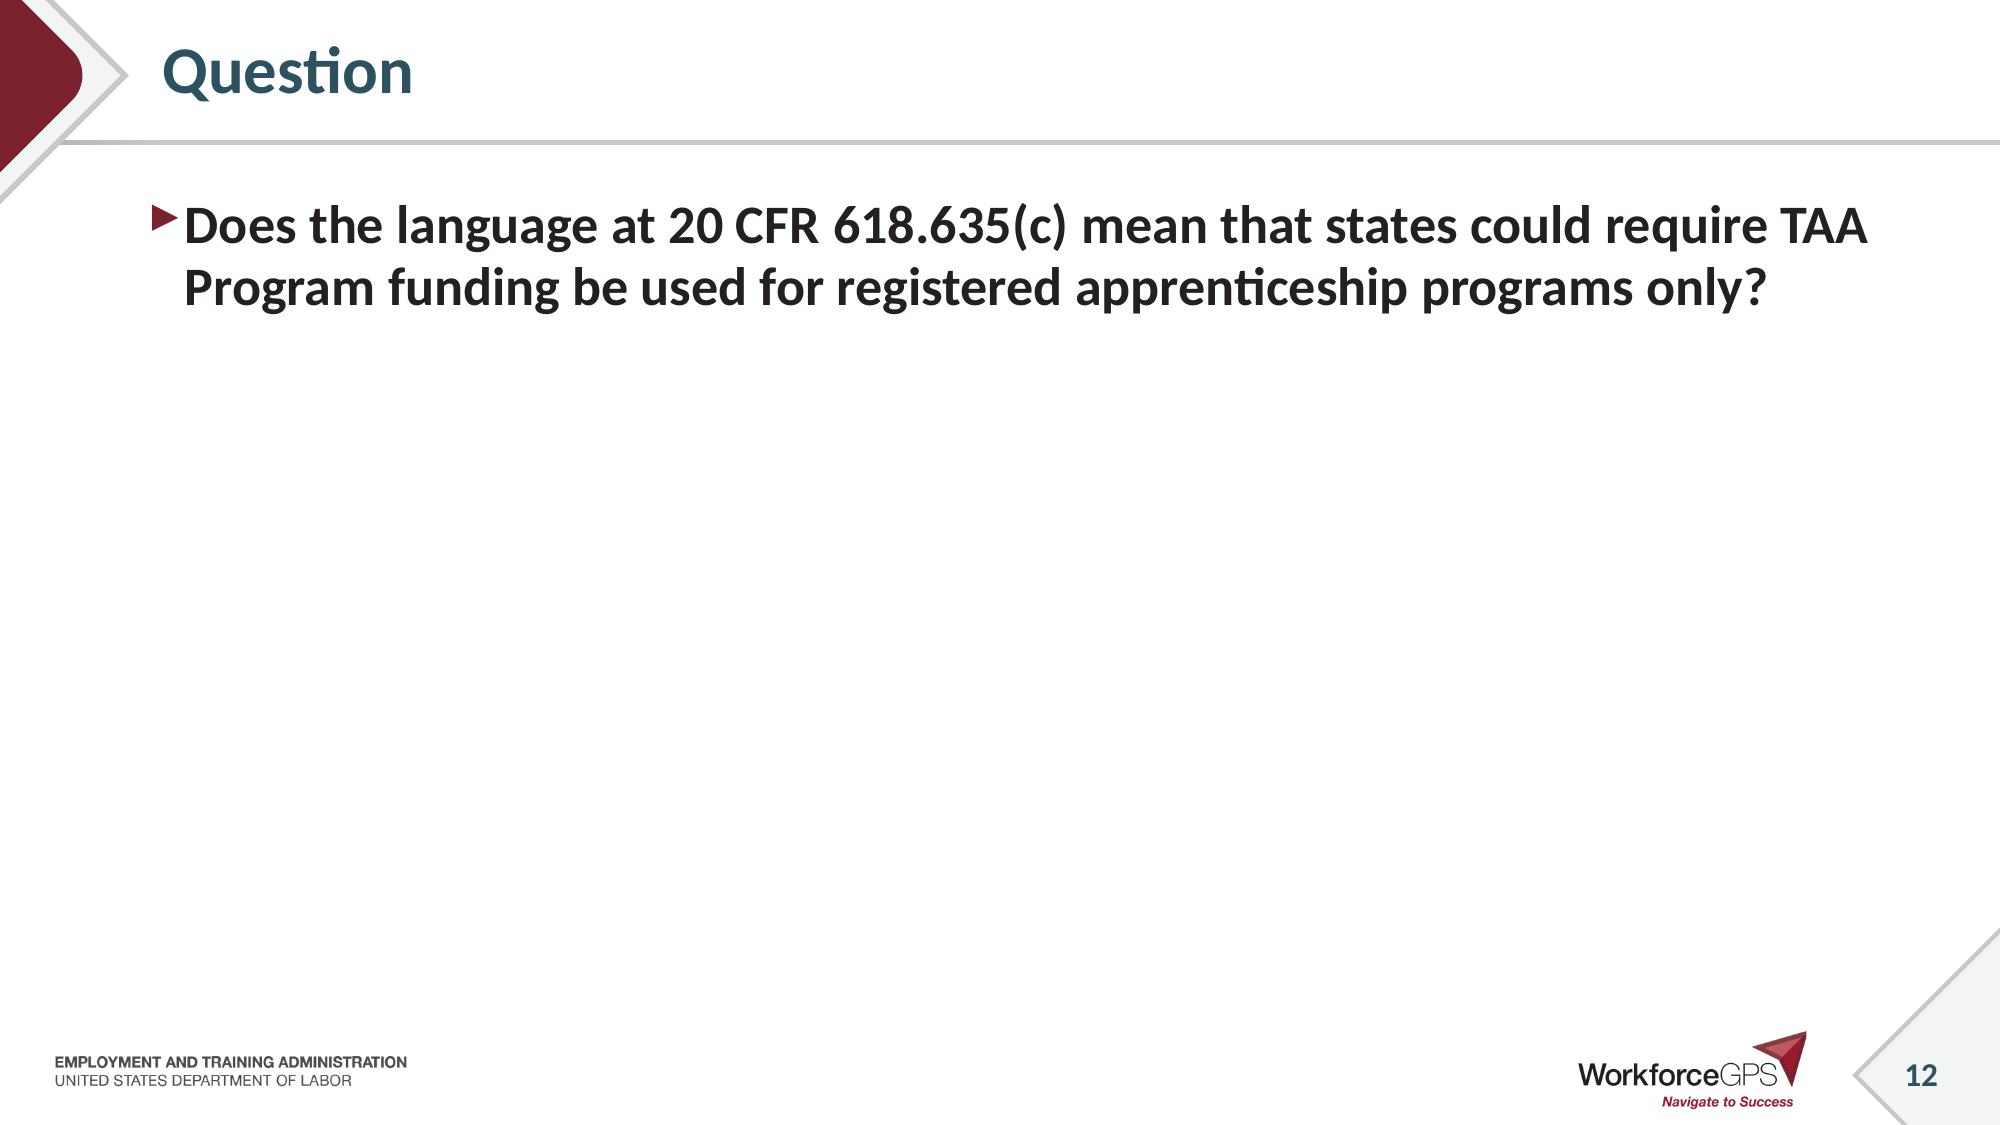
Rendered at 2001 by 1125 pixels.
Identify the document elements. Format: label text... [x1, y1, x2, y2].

slide_number 12 [1867, 1042, 1975, 1103]
slide_number 48 [47, 1049, 420, 1095]
list Does the language at 20 CFR 618.635(c) mean that states could require TAA Program funding be used for registered apprenticeship programs only? [132, 186, 1950, 1014]
title Question [132, 7, 1950, 137]
